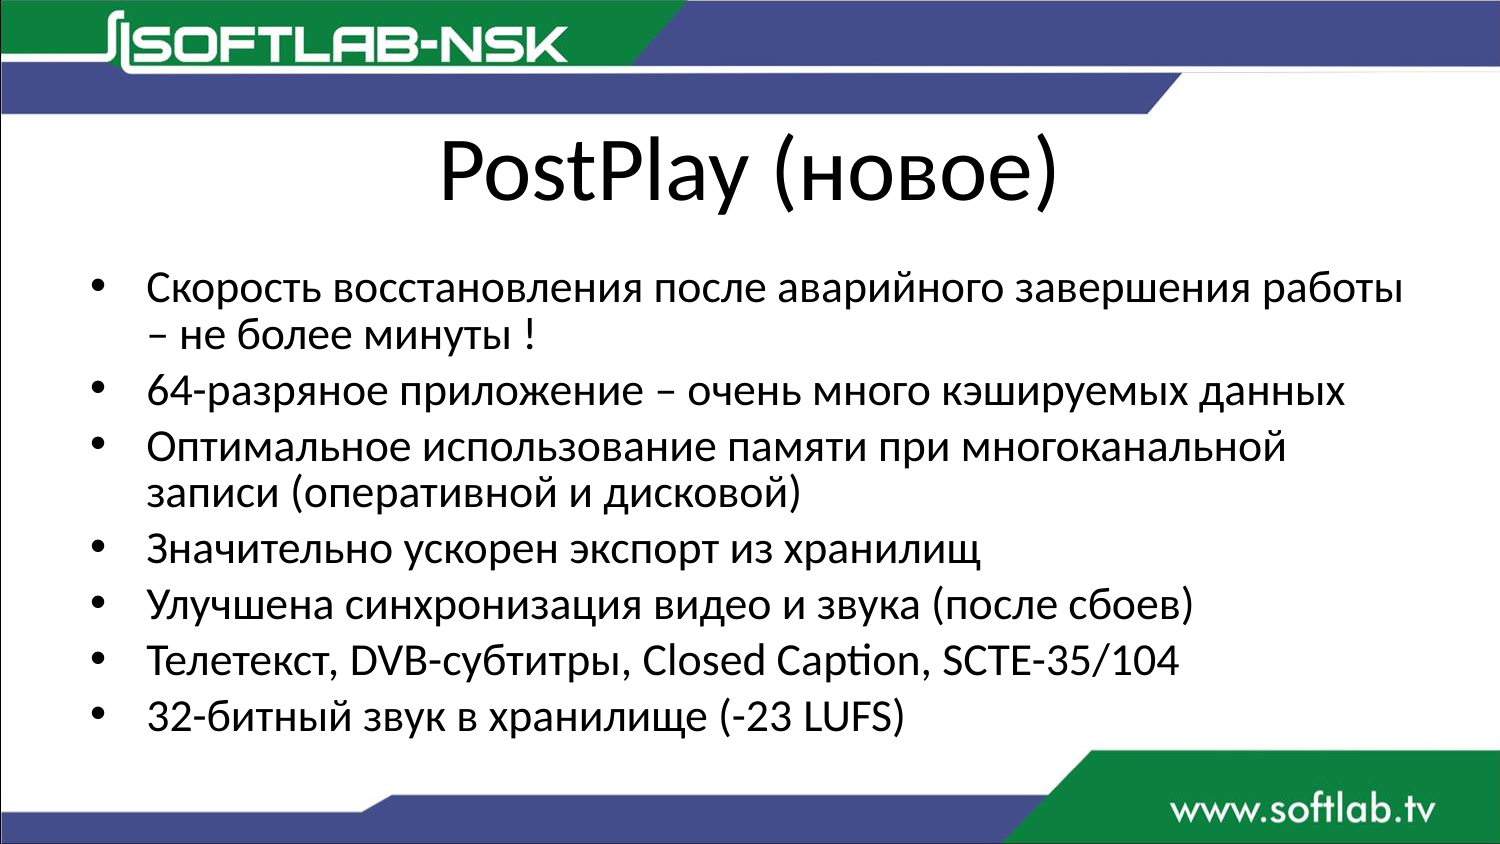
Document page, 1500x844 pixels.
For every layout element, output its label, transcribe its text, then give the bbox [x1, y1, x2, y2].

picture [0, 0, 1500, 844]
title PostPlay (новое) [74, 105, 1426, 223]
list Скорость восстановления после аварийного завершения работы – не более минуты ! 64-разряное приложение – очень много кэшируемых данных Оптимальное использование памяти при многоканальной записи (оперативной и дисковой) Значительно ускорен экспорт из хранилищ Улучшена синхронизация видео и звука (после сбоев) Телетекст, DVB-субтитры, Closed Caption, SCTE-35/104 32-битный звук в хранилище (-23 LUFS) [74, 257, 1426, 754]
